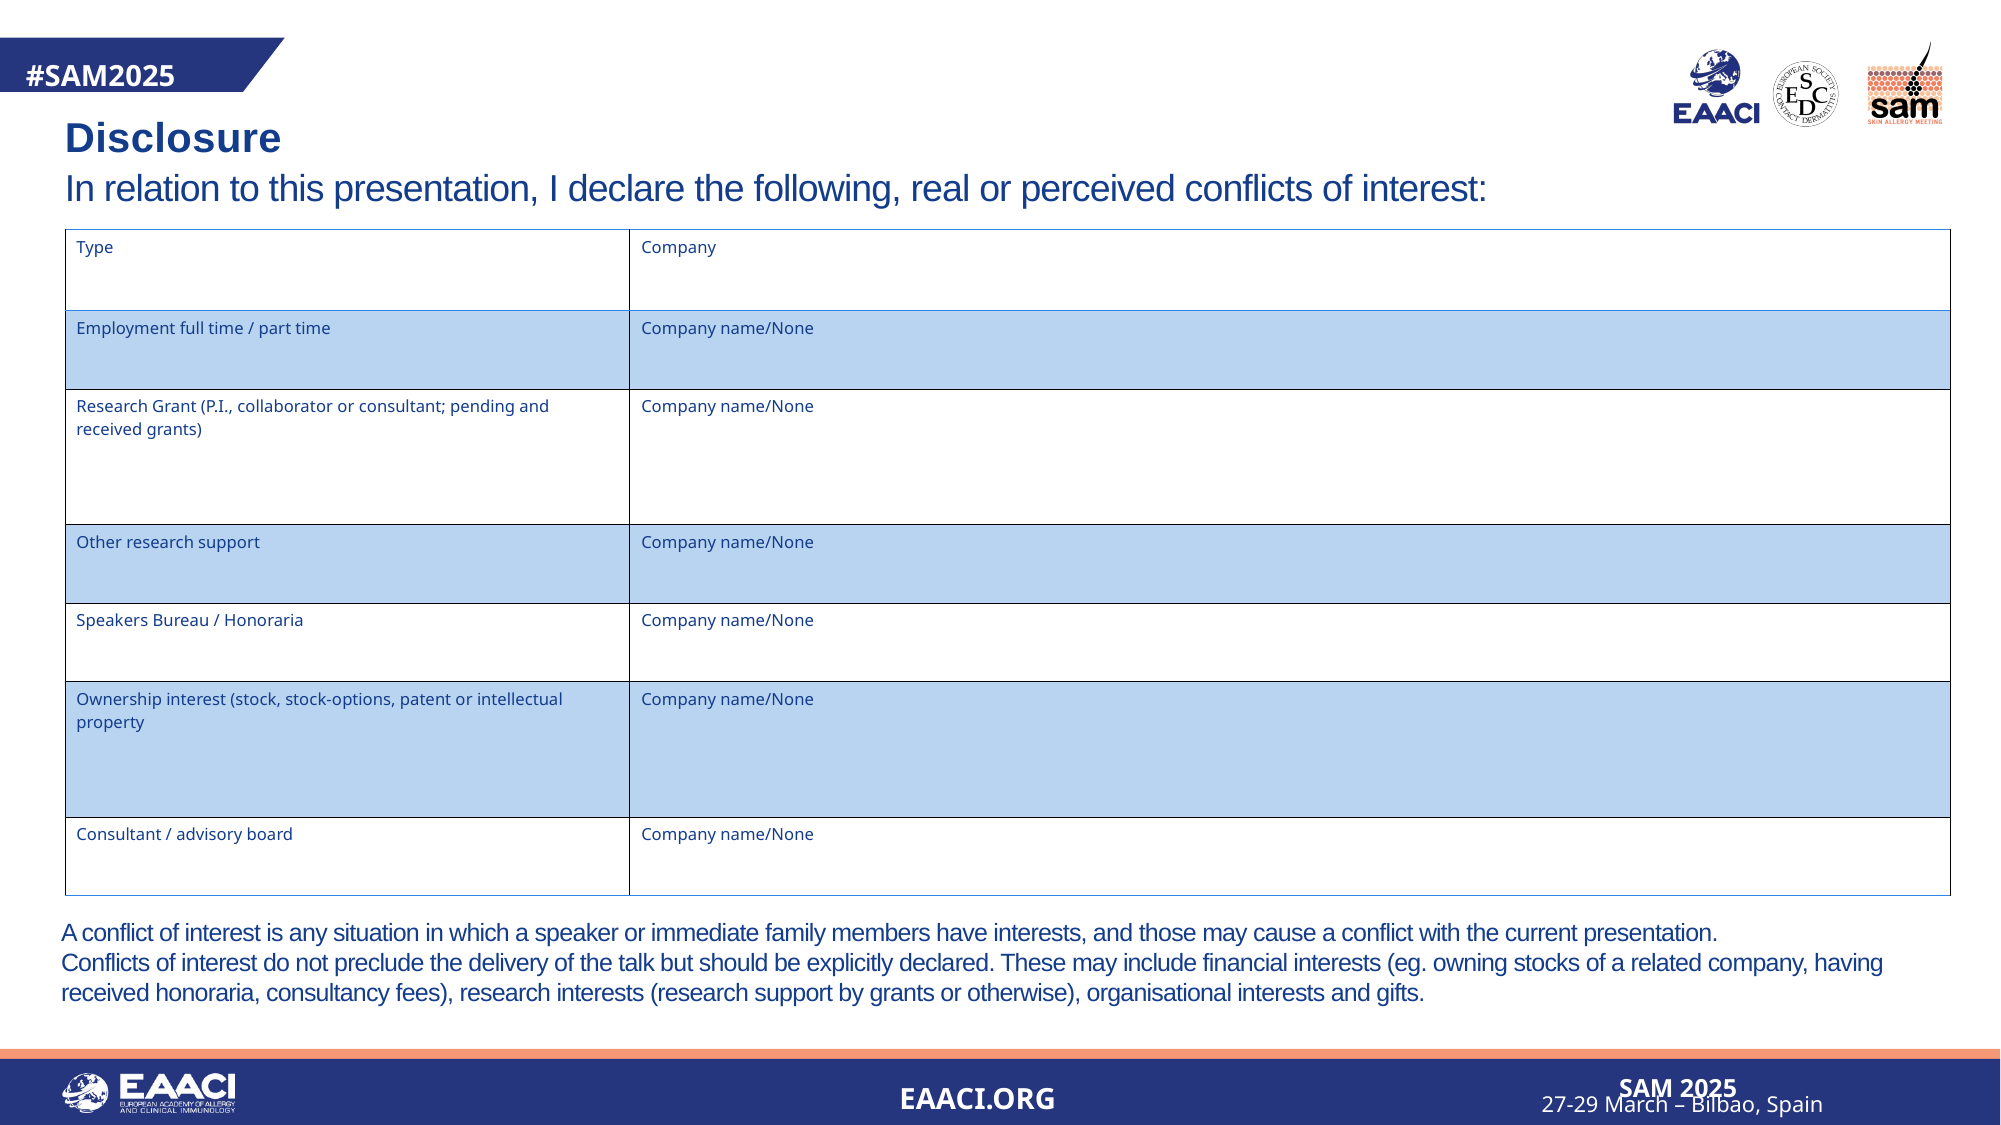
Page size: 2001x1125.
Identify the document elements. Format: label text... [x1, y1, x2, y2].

text_box In relation to this presentation, I declare the following, real or perceived conflicts of interest: [64, 183, 1789, 209]
table_cell Company name/None​ [630, 311, 1950, 389]
table_cell Company name/None​ [630, 682, 1950, 817]
table_cell Employment full time / part time​ [66, 311, 629, 389]
table_cell Speakers Bureau / Honoraria​ [66, 604, 629, 681]
table_cell Company name/None​ [630, 390, 1950, 524]
table_cell Ownership interest (stock, stock-options, patent or intellectual property​ [66, 682, 629, 817]
picture [1771, 59, 1840, 128]
table_cell Company name/None​ [630, 604, 1950, 681]
text_box Disclosure [64, 113, 419, 161]
table_header Type​ [66, 230, 629, 310]
table_cell Research Grant (P.I., collaborator or consultant; pending and received grants)​ [66, 390, 629, 524]
table_cell Other research support​ [66, 525, 629, 603]
table_header Company​ [630, 230, 1950, 310]
picture [62, 1073, 235, 1113]
text_box A conflict of interest is any situation in which a speaker or immediate family members have interests, and those may cause a conflict with the current presentation. Conflicts of interest do not preclude the delivery of the talk but should be explicitly declared. These may include financial interests (eg. owning stocks of a related company, having received honoraria, consultancy fees), research interests (research support by grants or otherwise), organisational interests and gifts. [61, 916, 1939, 1007]
picture [1862, 40, 1948, 126]
table_cell Consultant / advisory board​ [66, 818, 629, 895]
table_cell Company name/None​ [630, 818, 1950, 895]
picture [1673, 43, 1760, 130]
table_cell Company name/None​ [630, 525, 1950, 603]
